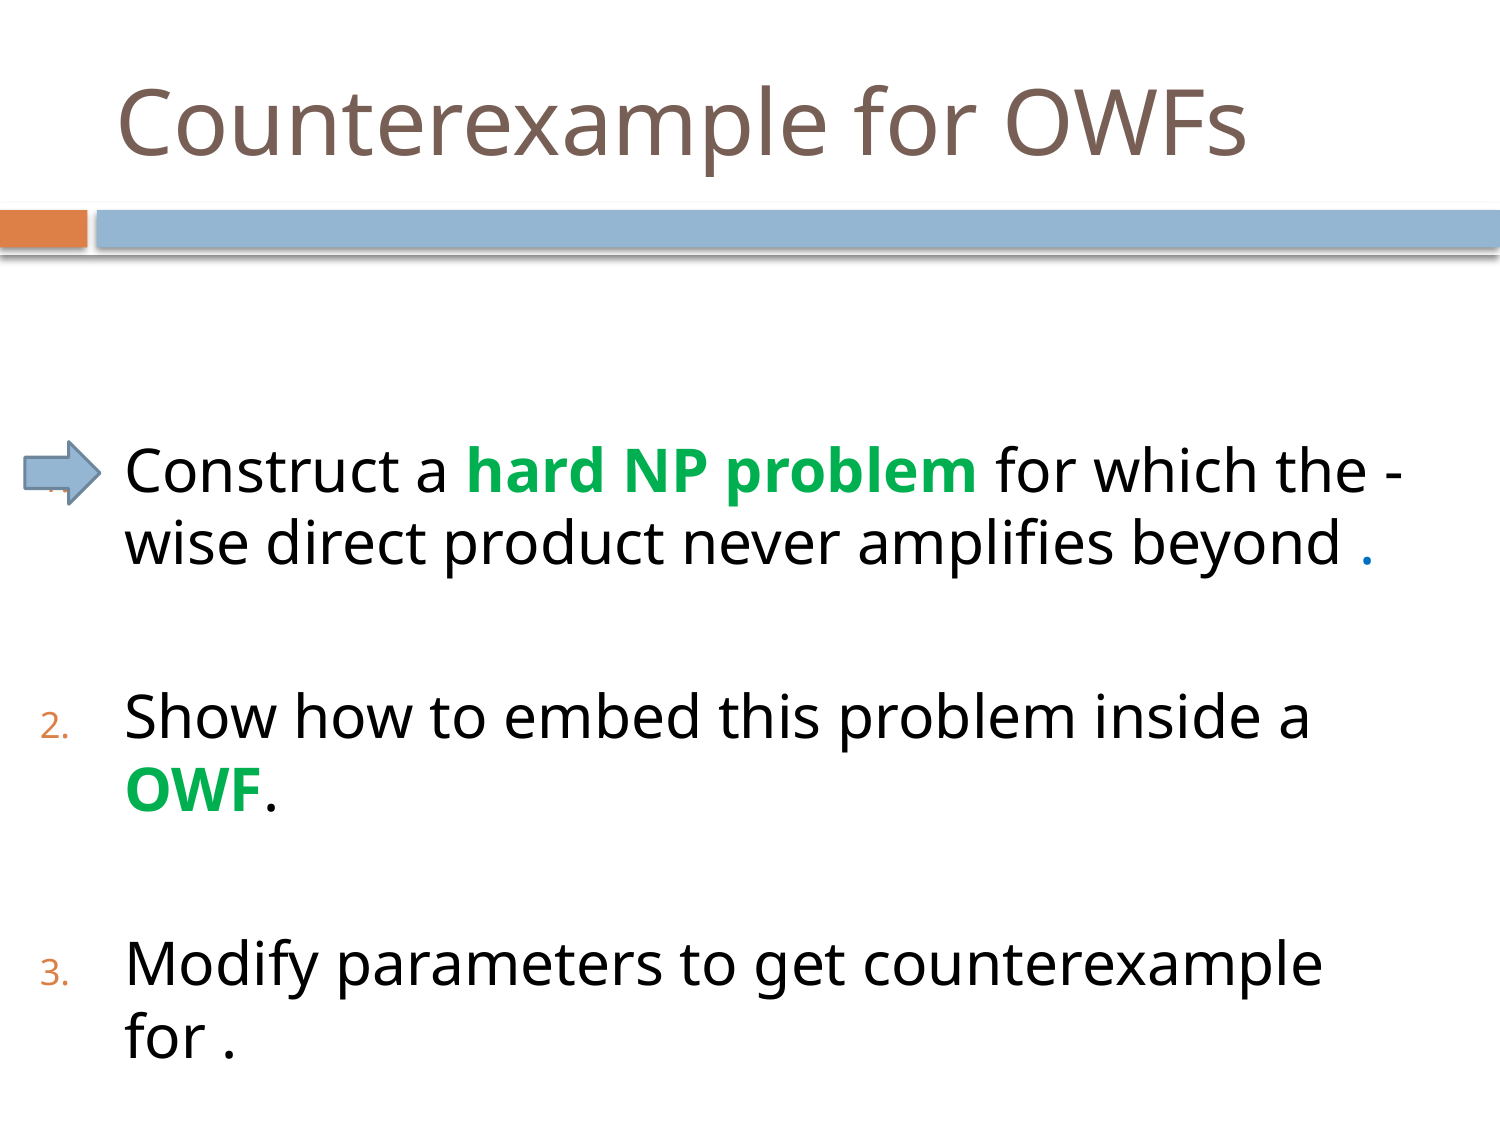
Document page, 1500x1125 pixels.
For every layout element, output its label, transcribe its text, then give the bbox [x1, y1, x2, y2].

title Counterexample for OWFs [100, 37, 1438, 200]
text_box [23, 440, 102, 506]
